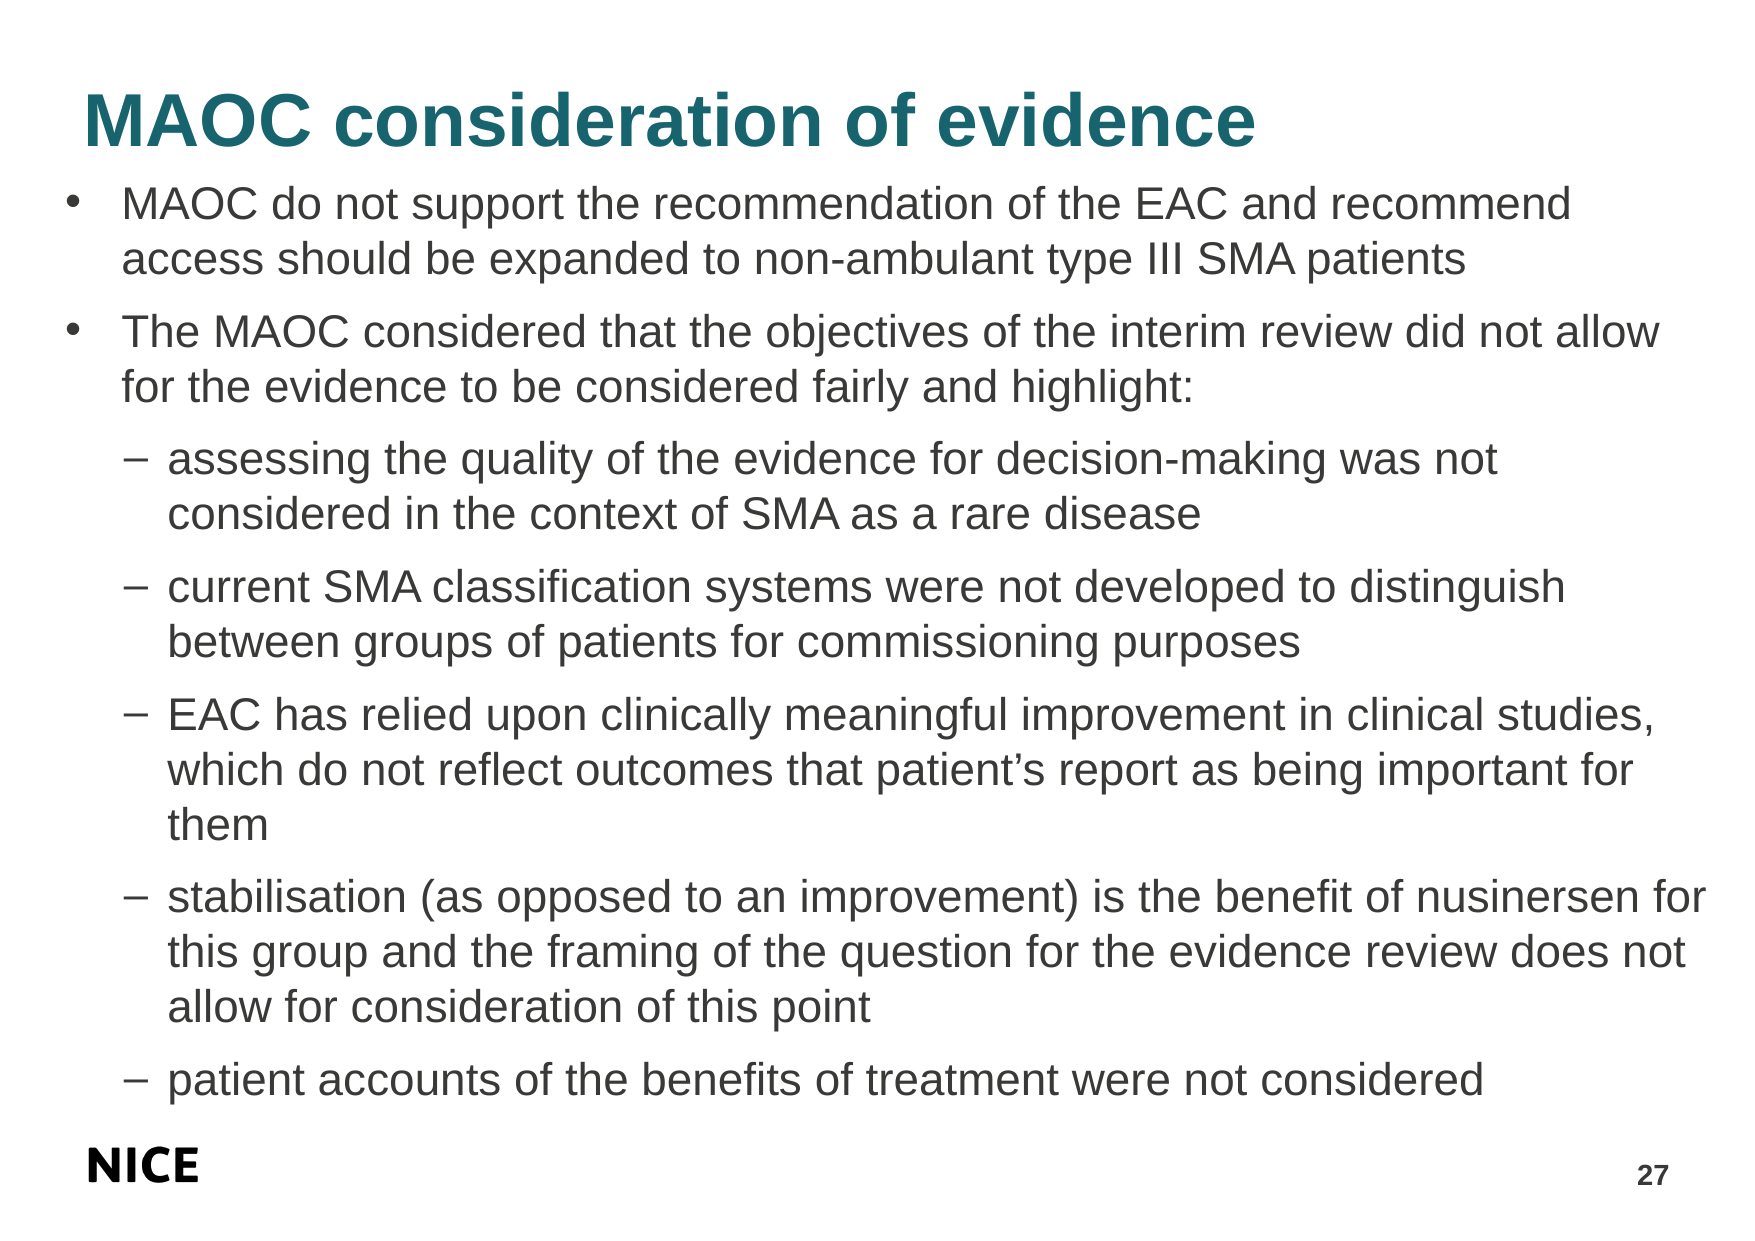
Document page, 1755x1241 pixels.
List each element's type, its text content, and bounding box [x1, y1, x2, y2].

list MAOC do not support the recommendation of the EAC and recommend access should be expanded to non-ambulant type III SMA patients The MAOC considered that the objectives of the interim review did not allow for the evidence to be considered fairly and highlight: assessing the quality of the evidence for decision-making was not considered in the context of SMA as a rare disease current SMA classification systems were not developed to distinguish between groups of patients for commissioning purposes EAC has relied upon clinically meaningful improvement in clinical studies, which do not reflect outcomes that patient’s report as being important for them stabilisation (as opposed to an improvement) is the benefit of nusinersen for this group and the framing of the question for the evidence review does not allow for consideration of this point patient accounts of the benefits of treatment were not considered [64, 173, 1715, 1134]
slide_number 27 [1587, 1136, 1670, 1192]
picture [88, 1146, 198, 1183]
title MAOC consideration of evidence [83, 74, 1670, 173]
